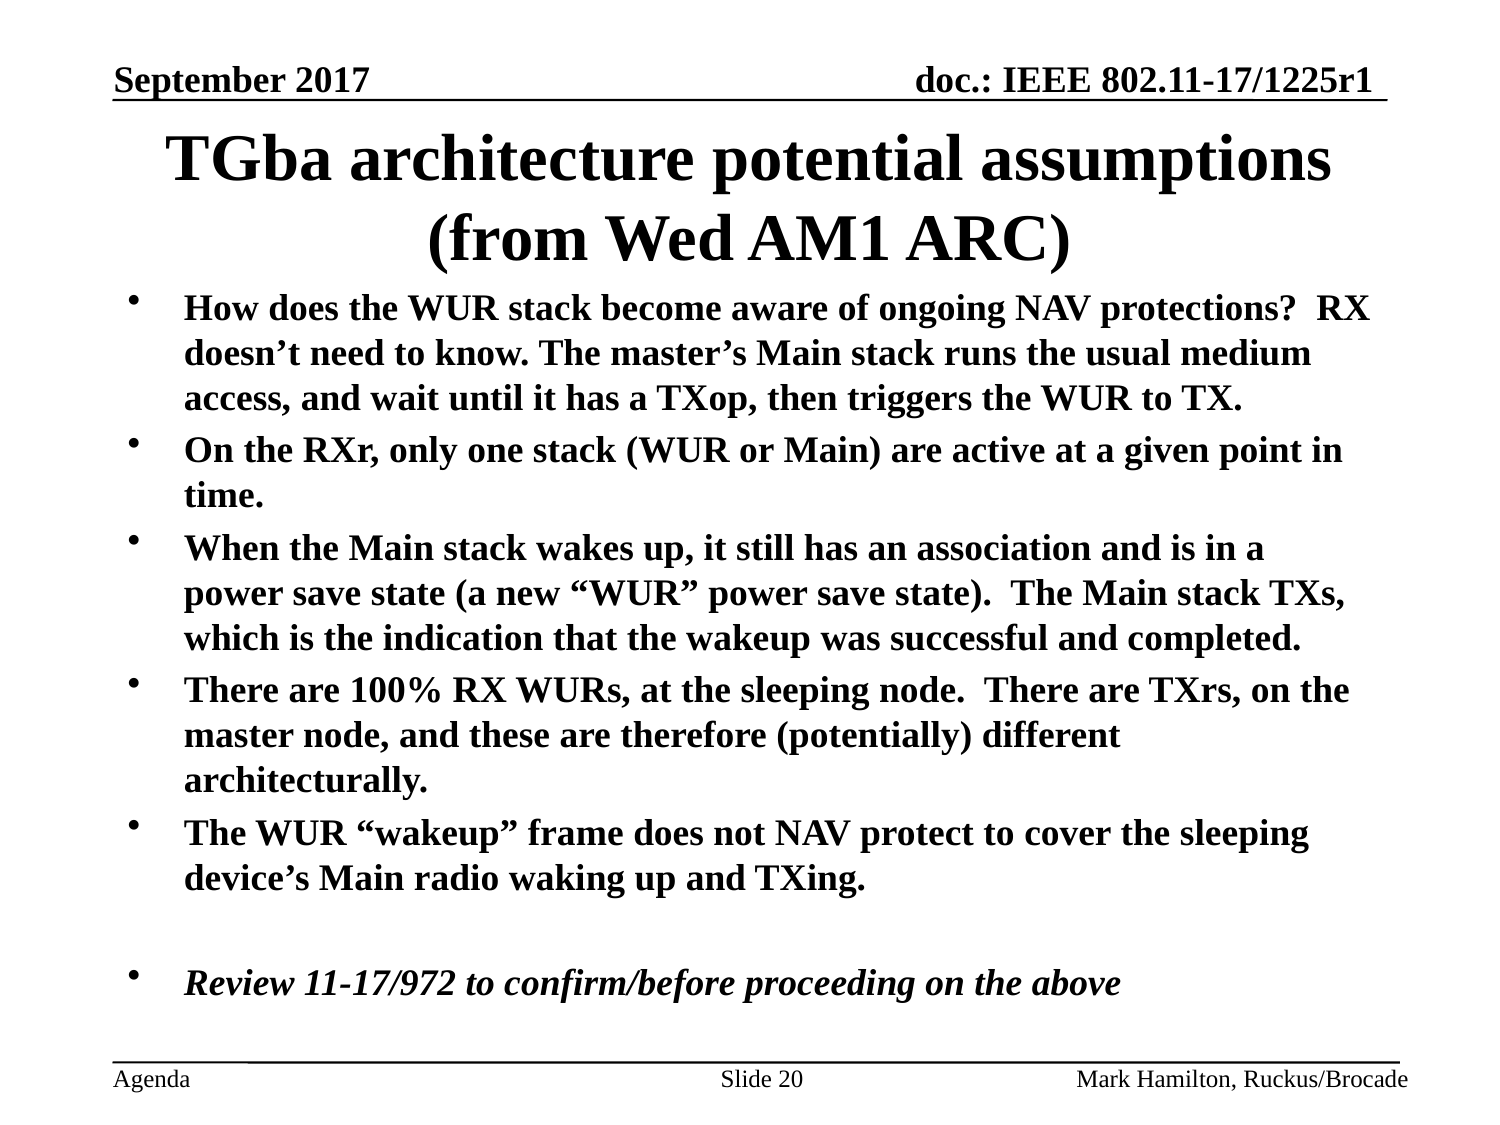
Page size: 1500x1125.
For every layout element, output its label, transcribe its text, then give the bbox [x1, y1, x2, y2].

title TGba architecture potential assumptions (from Wed AM1 ARC) [112, 112, 1388, 275]
list How does the WUR stack become aware of ongoing NAV protections? RX doesn’t need to know. The master’s Main stack runs the usual medium access, and wait until it has a TXop, then triggers the WUR to TX. On the RXr, only one stack (WUR or Main) are active at a given point in time. When the Main stack wakes up, it still has an association and is in a power save state (a new “WUR” power save state). The Main stack TXs, which is the indication that the wakeup was successful and completed. There are 100% RX WURs, at the sleeping node. There are TXrs, on the master node, and these are therefore (potentially) different architecturally. The WUR “wakeup” frame does not NAV protect to cover the sleeping device’s Main radio waking up and TXing. Review 11-17/972 to confirm/before proceeding on the above [112, 275, 1388, 1050]
